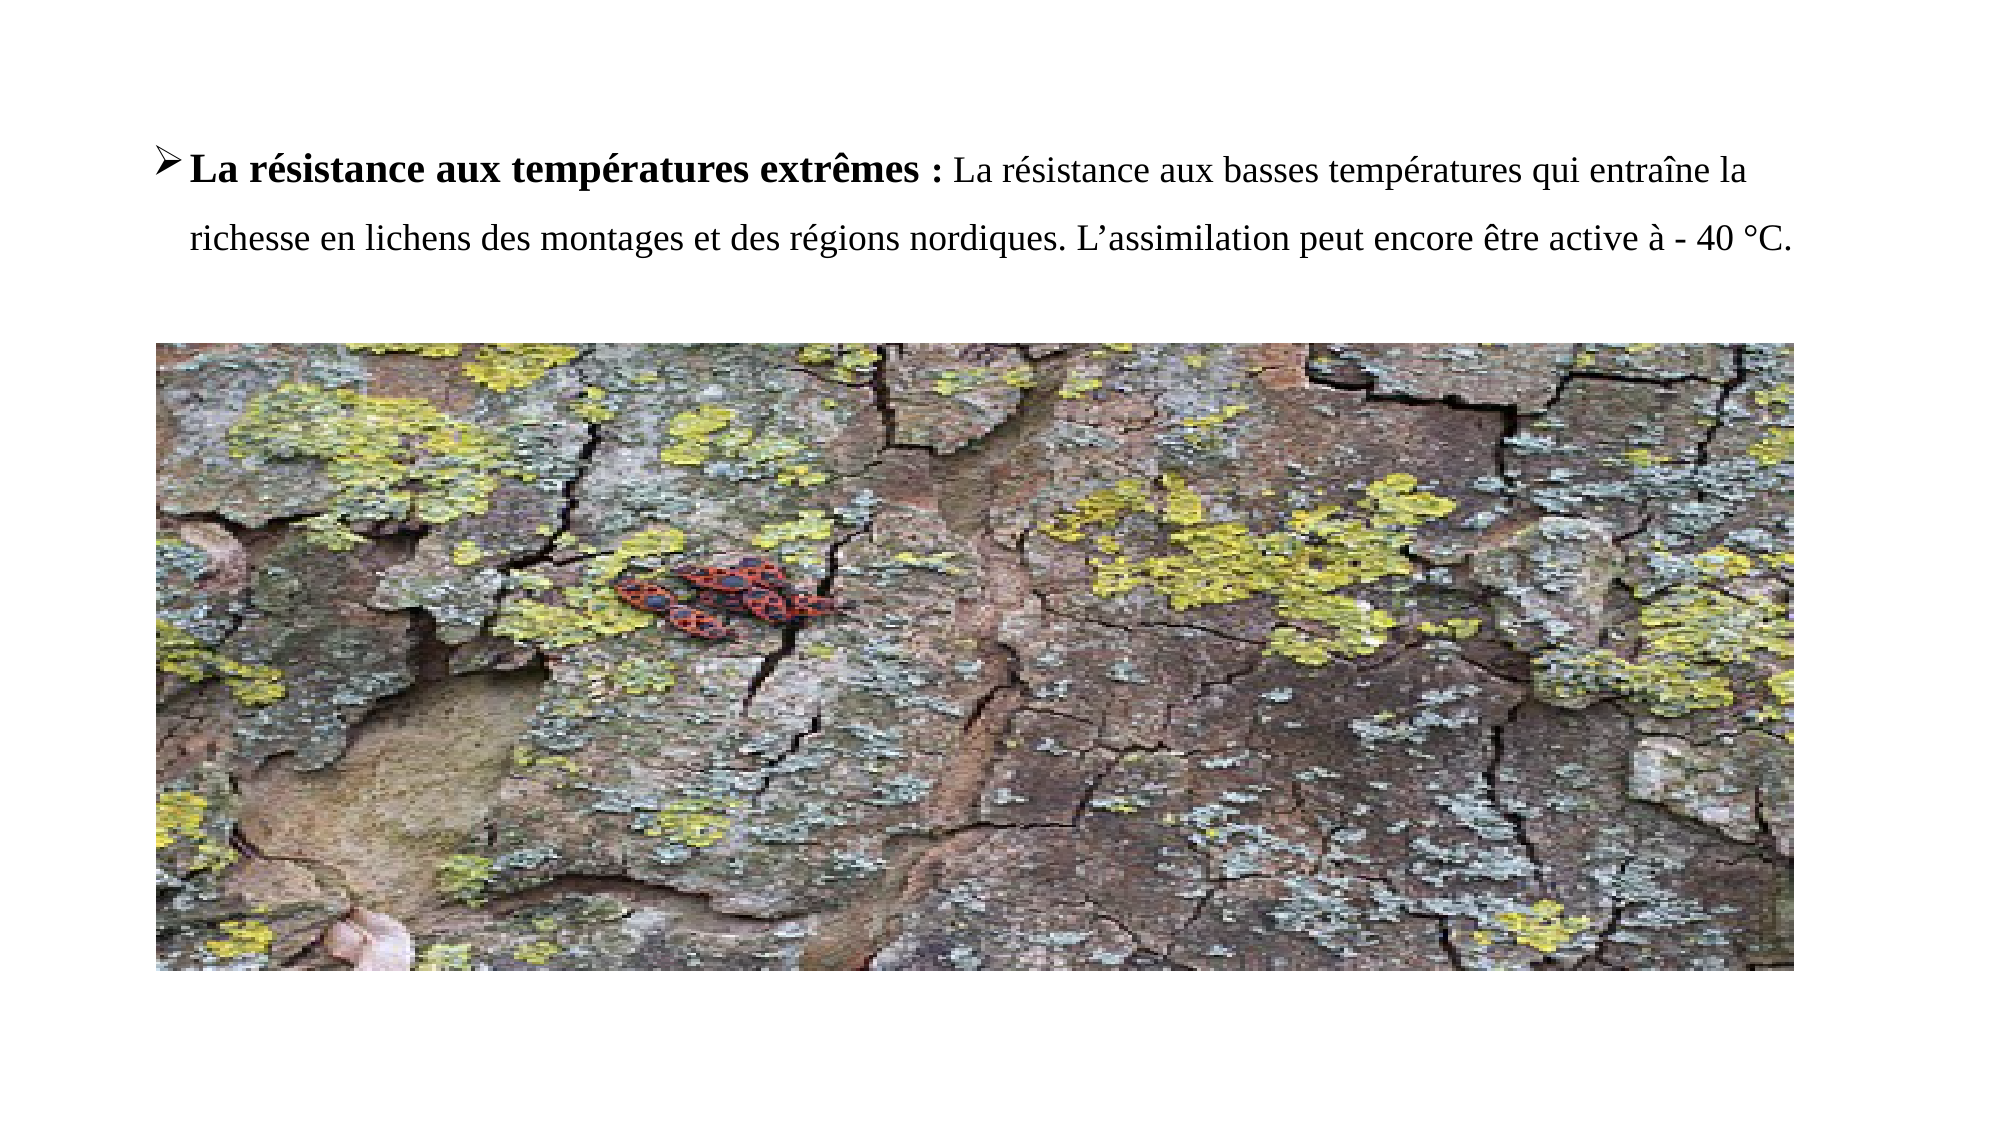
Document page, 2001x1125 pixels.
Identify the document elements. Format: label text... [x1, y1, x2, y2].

picture [156, 343, 1794, 971]
list La résistance aux températures extrêmes : La résistance aux basses températures qui entraîne la richesse en lichens des montages et des régions nordiques. L’assimilation peut encore être active à - 40 °C. [137, 108, 1863, 1018]
